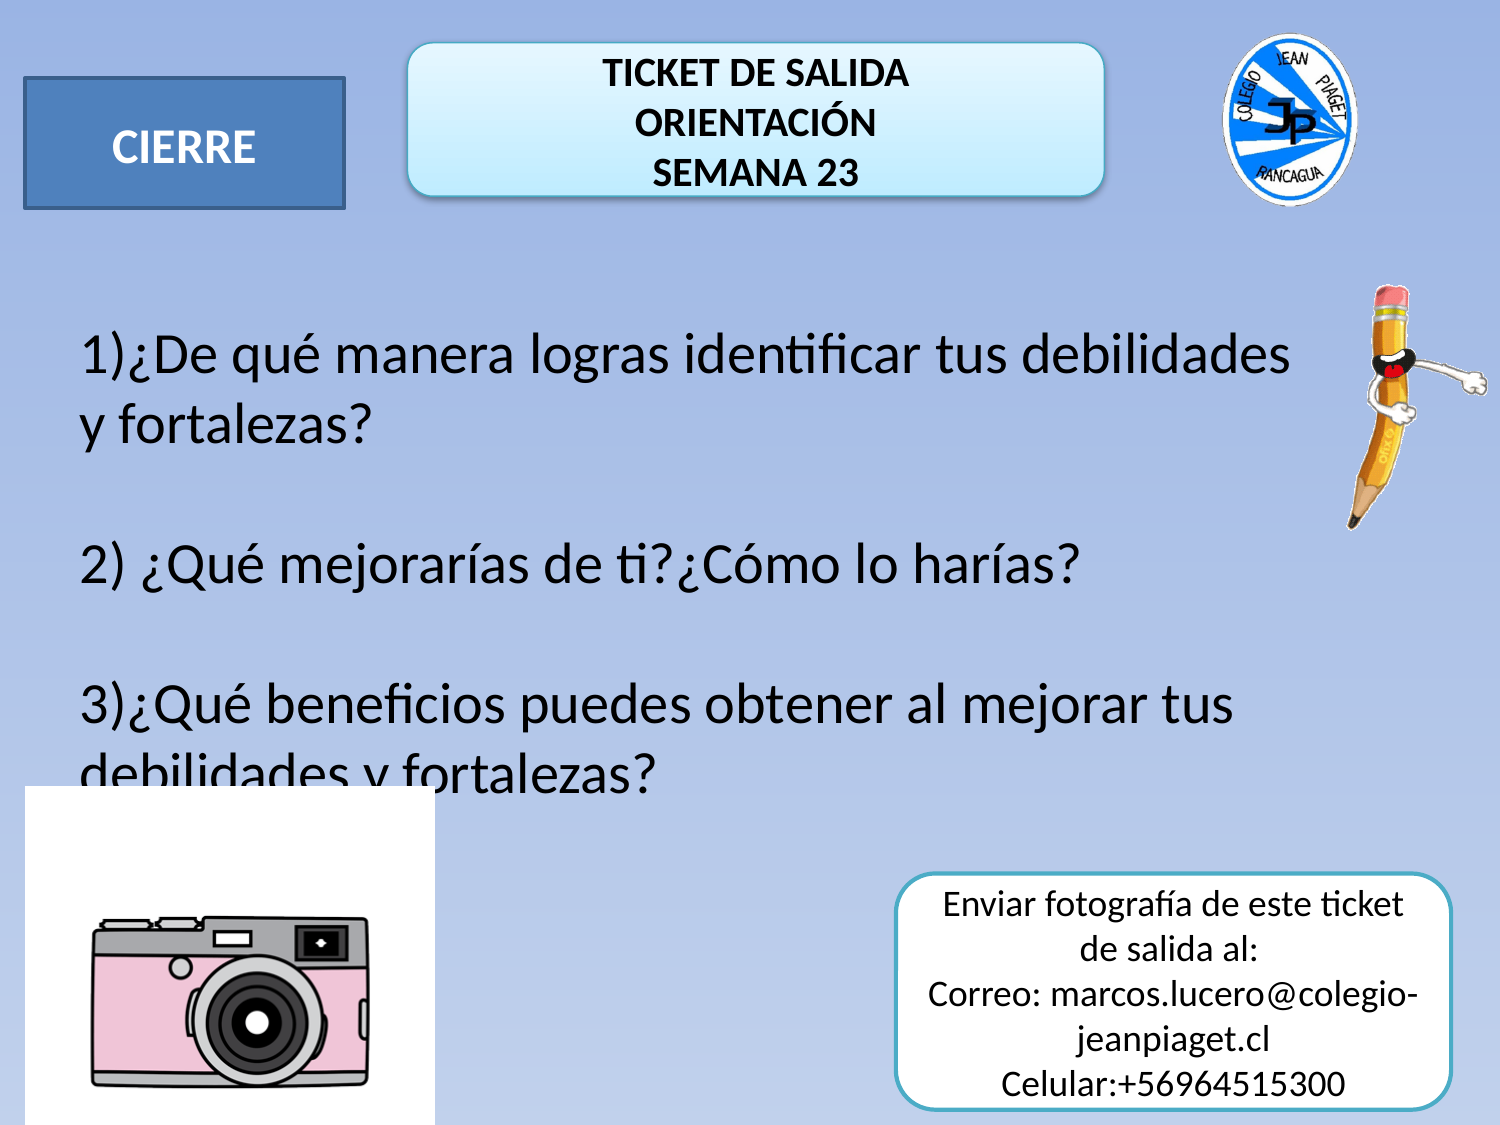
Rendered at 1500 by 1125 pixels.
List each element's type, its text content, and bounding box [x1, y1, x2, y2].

picture [1189, 30, 1397, 209]
text_box CIERRE [23, 76, 346, 210]
text_box 1)¿De qué manera logras identificar tus debilidades y fortalezas? 2) ¿Qué mejorarías de ti?¿Cómo lo harías? 3)¿Qué beneficios puedes obtener al mejorar tus debilidades y fortalezas? [64, 307, 1329, 883]
picture [1218, 219, 1500, 575]
text_box TICKET DE SALIDA ORIENTACIÓN SEMANA 23 [406, 41, 1106, 198]
picture [24, 786, 435, 1125]
text_box Enviar fotografía de este ticket de salida al: Correo: marcos.lucero@colegio-jeanpiaget.cl Celular:+56964515300 [893, 871, 1454, 1112]
